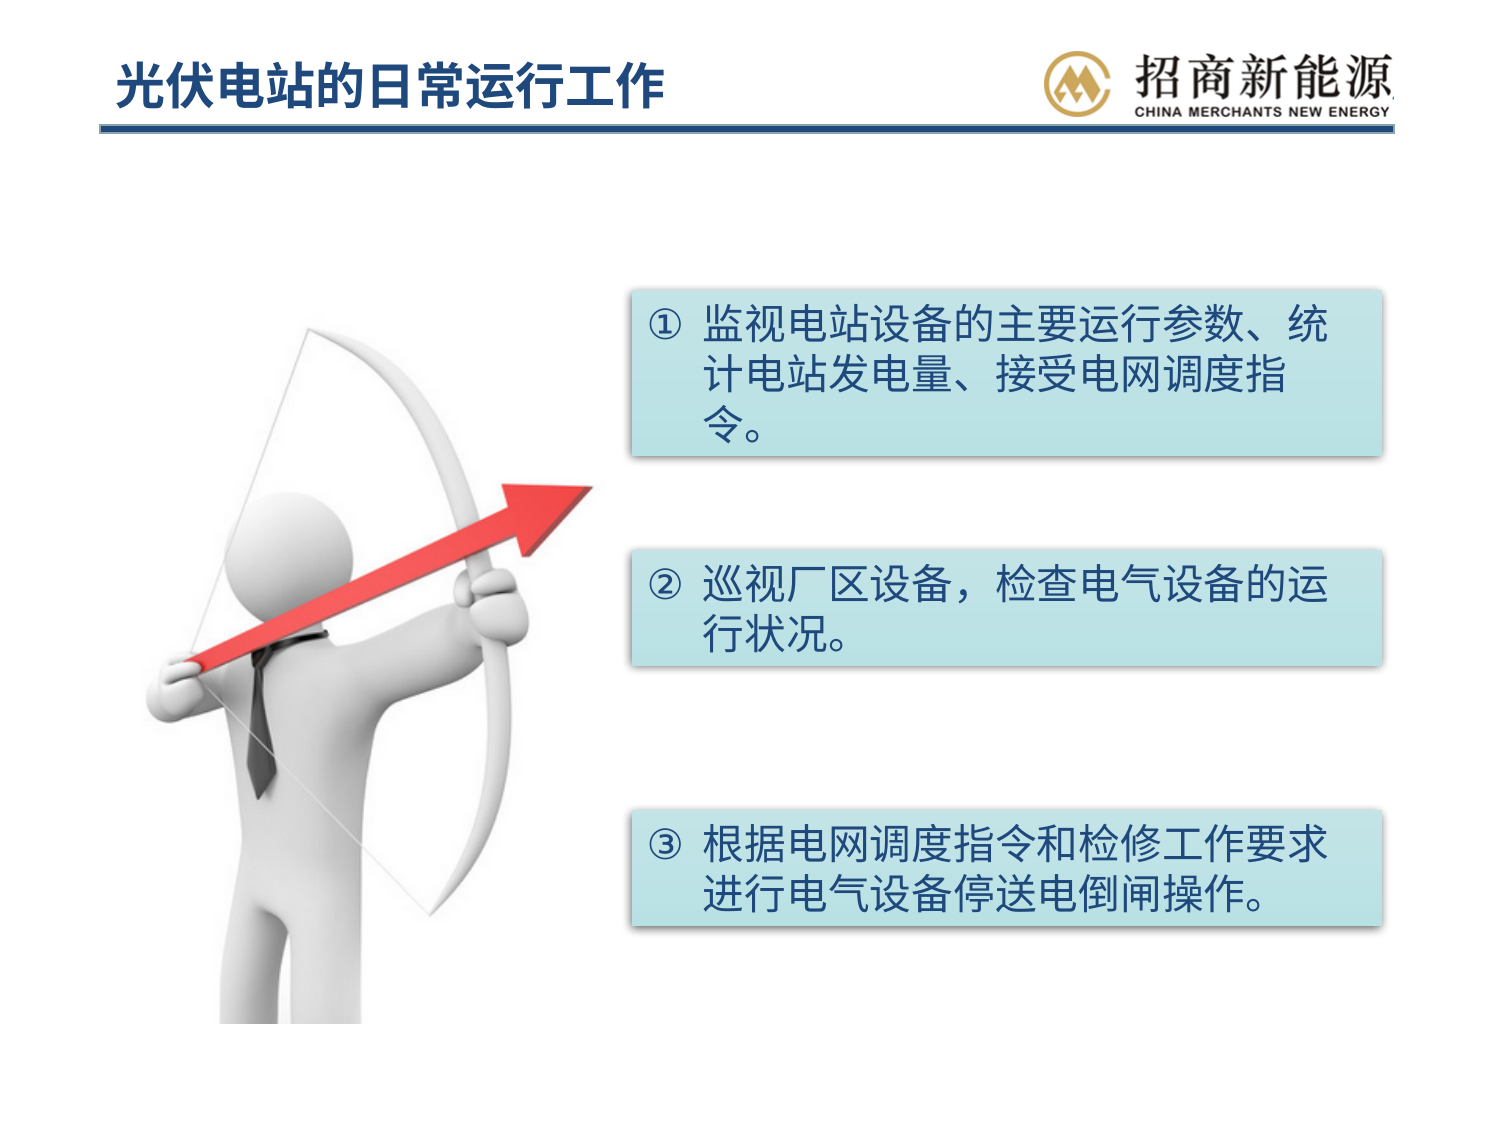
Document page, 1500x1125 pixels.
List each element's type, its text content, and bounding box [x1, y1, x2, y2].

text_box [99, 124, 1395, 134]
picture [1044, 51, 1394, 117]
text_box 根据电网调度指令和检修工作要求进行电气设备停送电倒闸操作。 [663, 810, 1382, 926]
text_box 巡视厂区设备，检查电气设备的运行状况。 [663, 550, 1382, 666]
text_box 监视电站设备的主要运行参数、统计电站发电量、接受电网调度指令。 [663, 290, 1382, 456]
text_box 光伏电站的日常运行工作 [100, 40, 998, 129]
picture [76, 243, 663, 1024]
